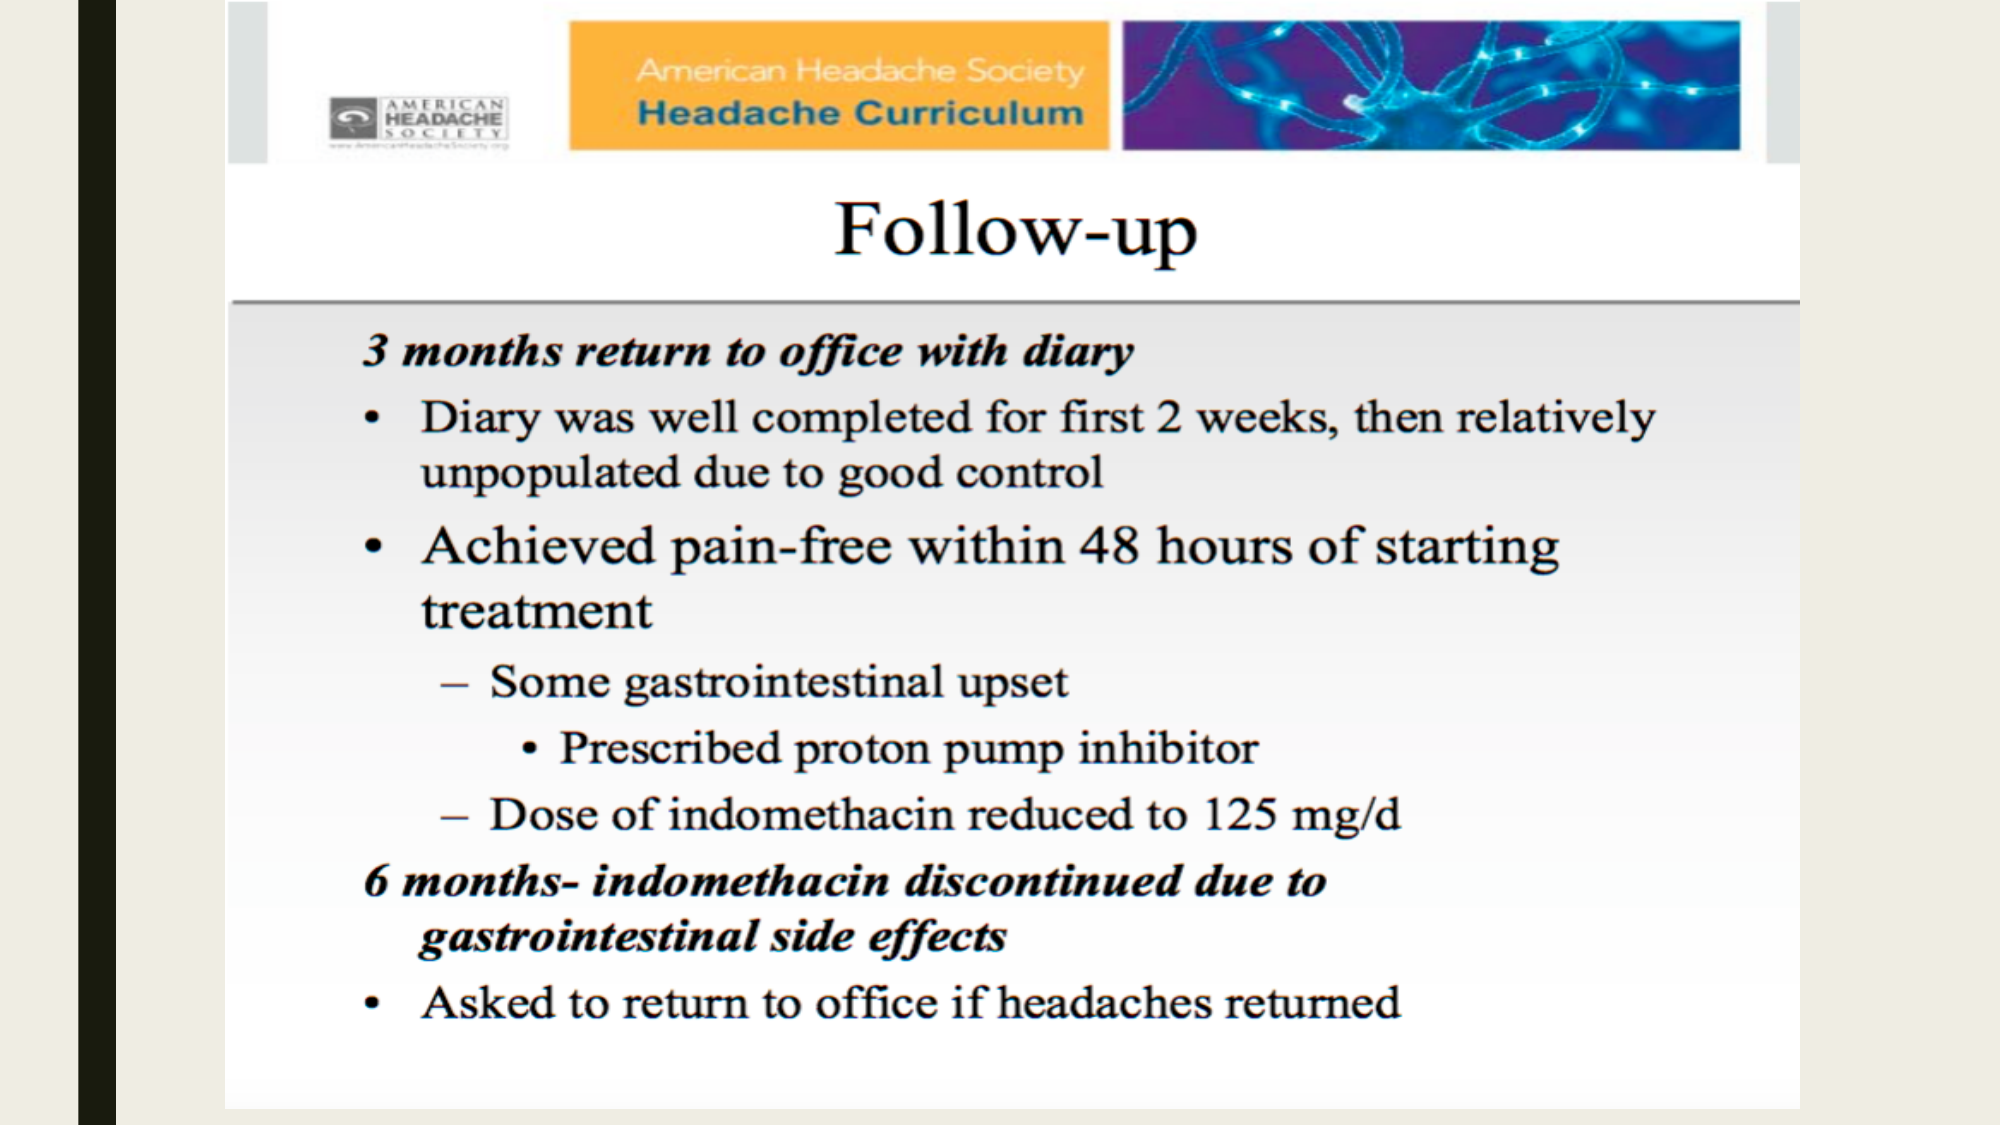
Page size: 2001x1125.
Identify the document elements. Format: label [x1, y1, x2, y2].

list [224, 0, 1800, 1109]
